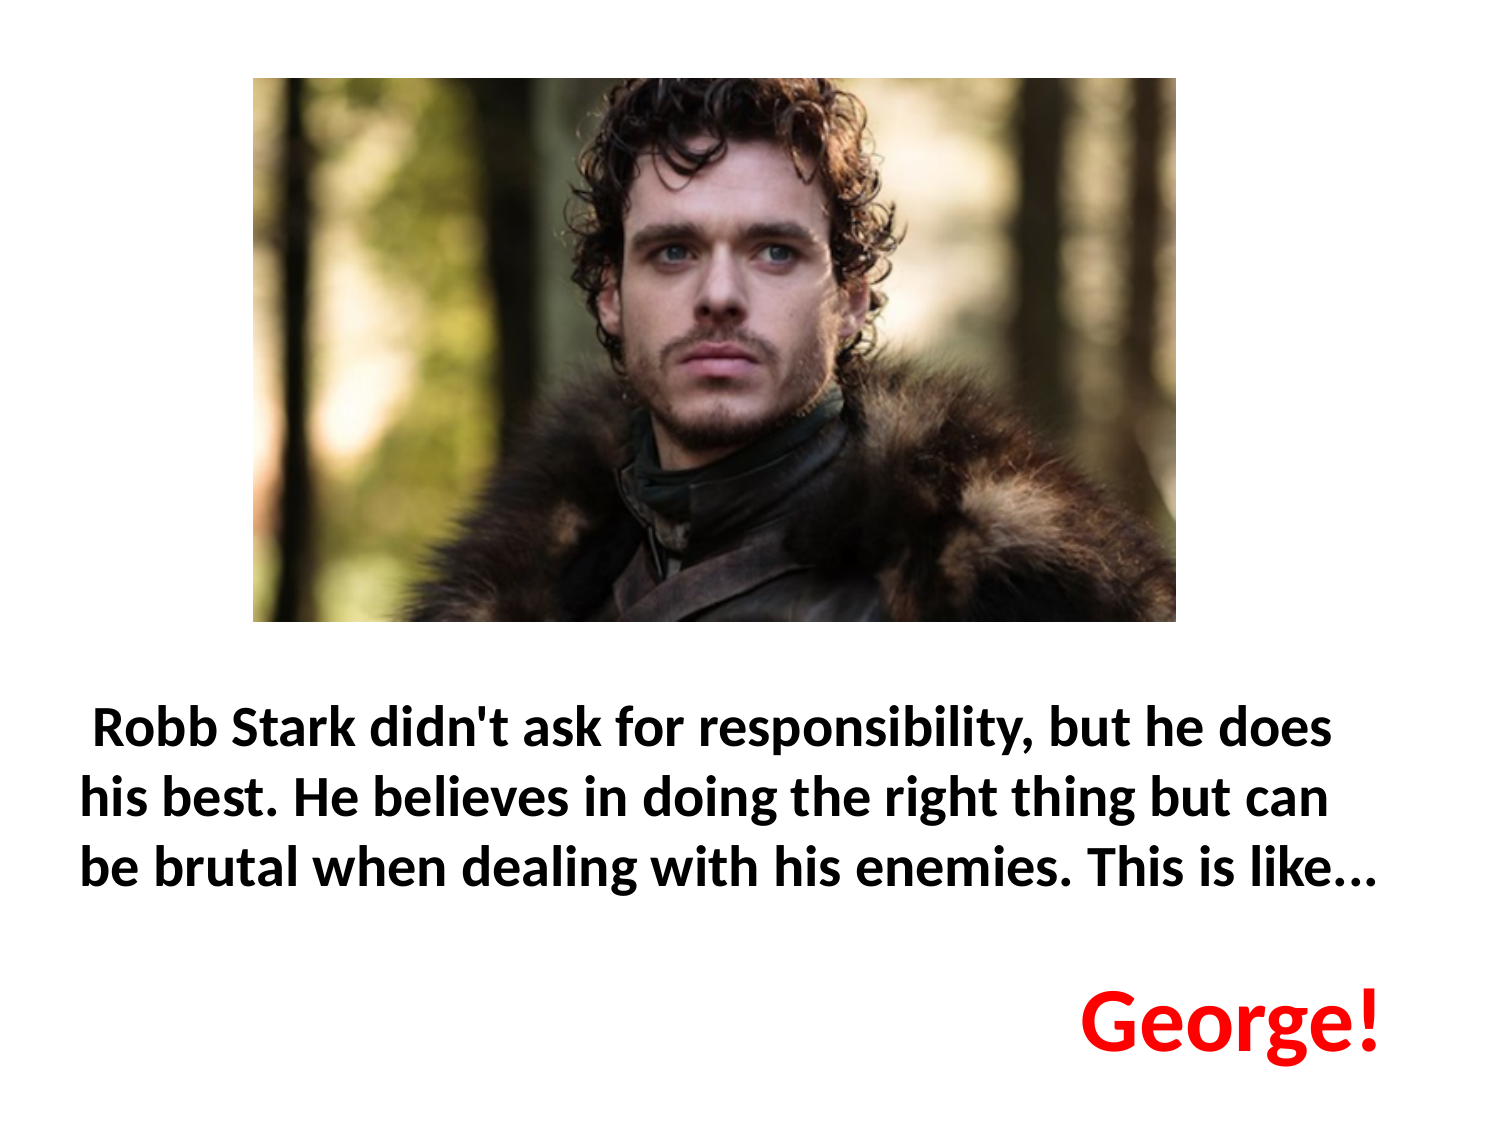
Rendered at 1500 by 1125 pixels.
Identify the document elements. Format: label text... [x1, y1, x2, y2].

text_box Robb Stark didn't ask for responsibility, but he does his best. He believes in doing the right thing but can be brutal when dealing with his enemies. This is like... [64, 680, 1400, 951]
text_box George! [395, 952, 1400, 1077]
picture [253, 77, 1176, 622]
